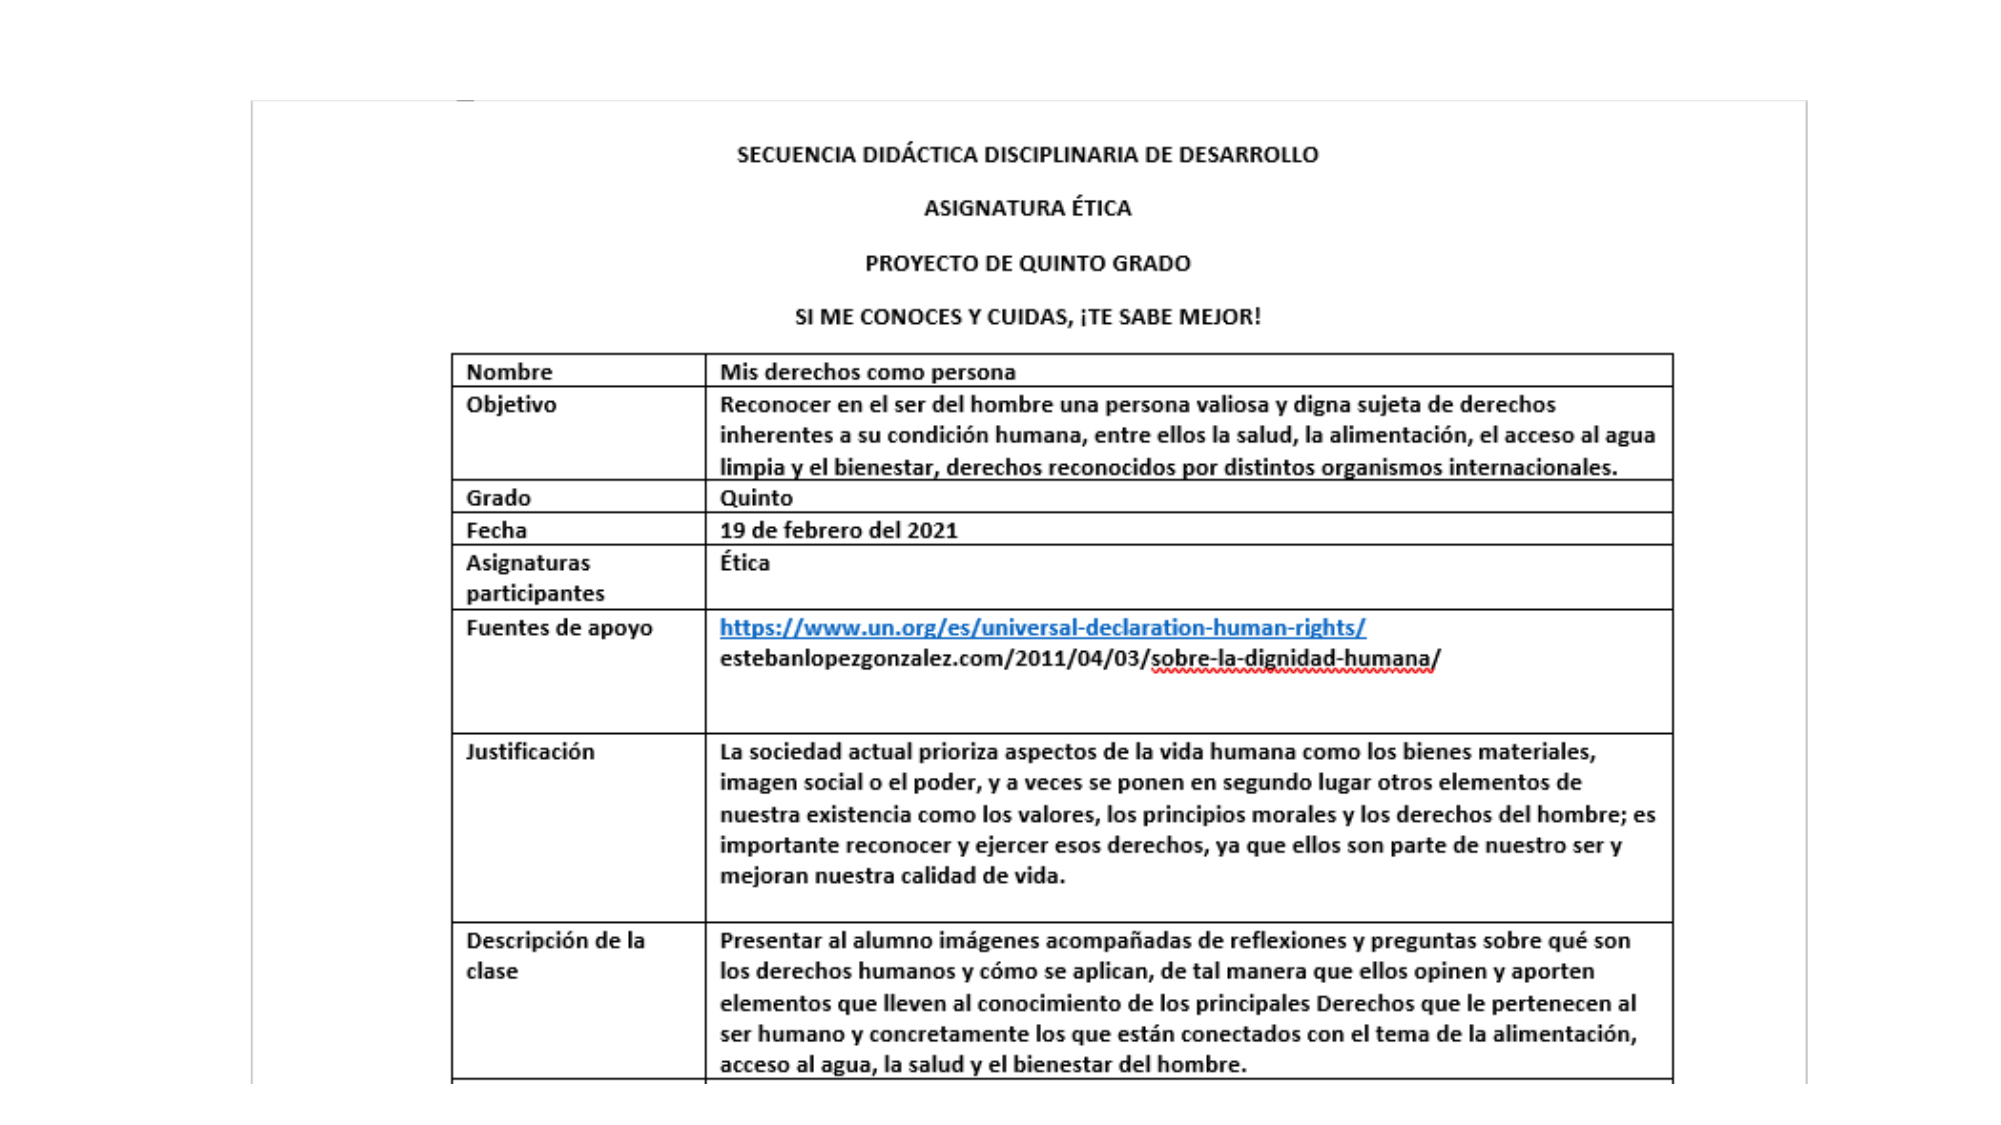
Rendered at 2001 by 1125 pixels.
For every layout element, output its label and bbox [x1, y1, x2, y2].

picture [250, 100, 1809, 1084]
